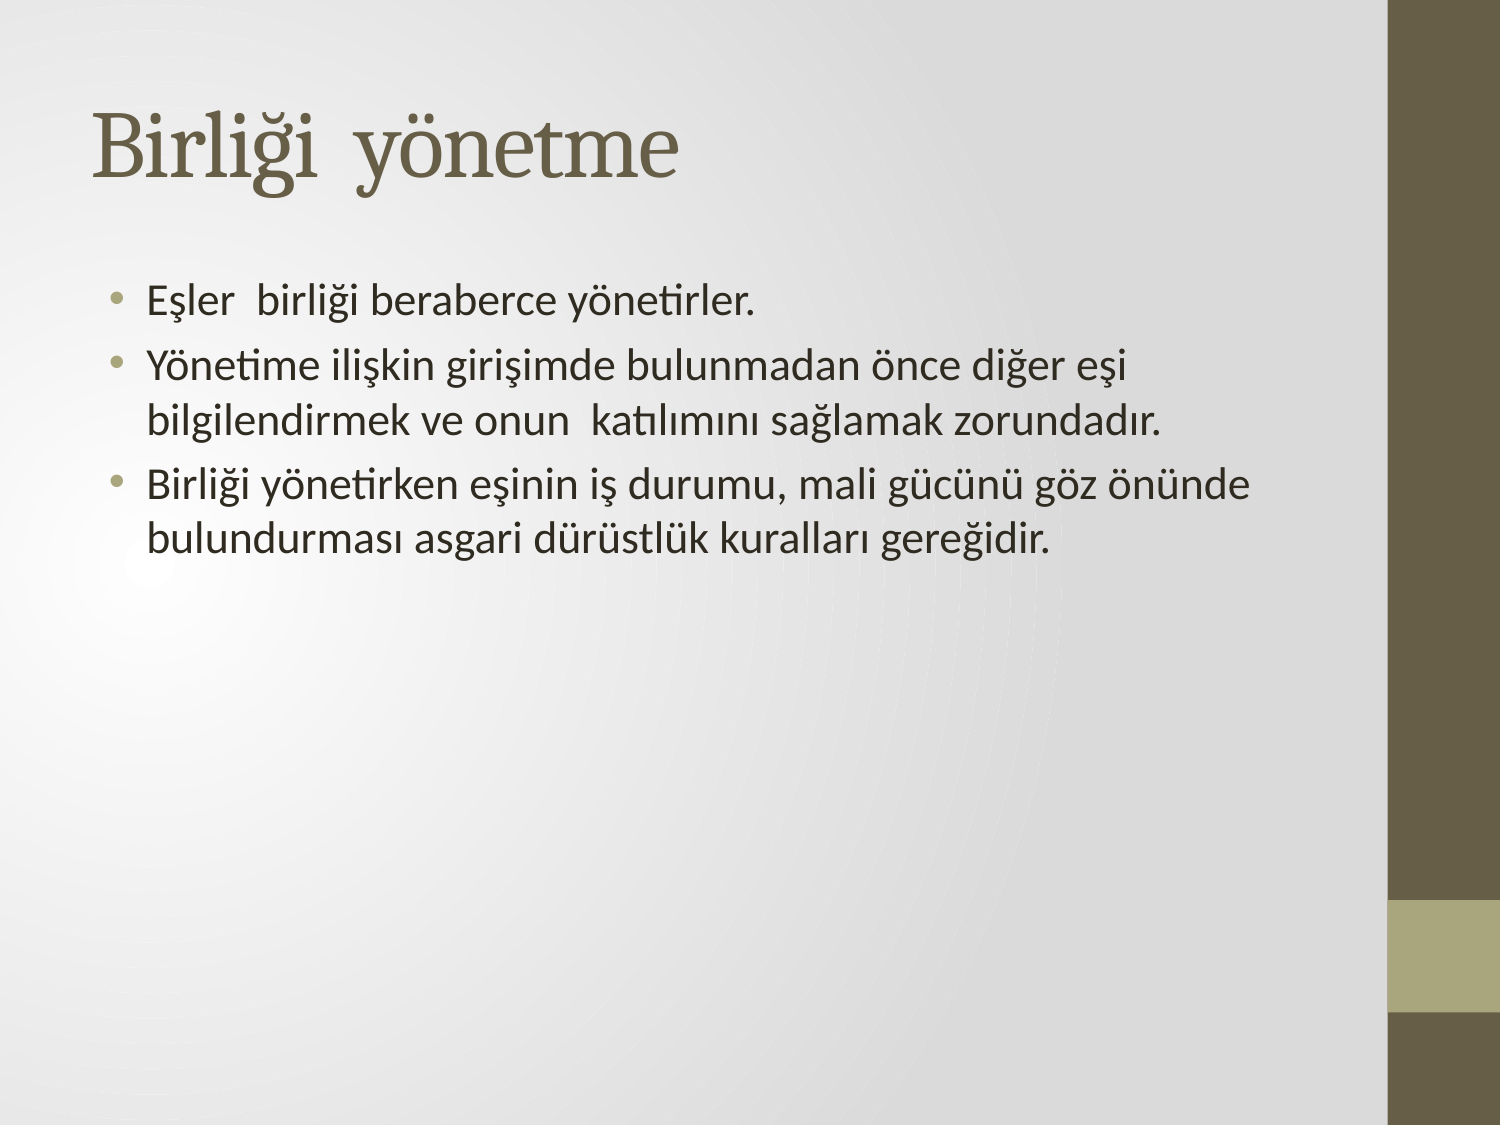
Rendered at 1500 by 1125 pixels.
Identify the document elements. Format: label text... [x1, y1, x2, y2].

list Eşler birliği beraberce yönetirler. Yönetime ilişkin girişimde bulunmadan önce diğer eşi bilgilendirmek ve onun katılımını sağlamak zorundadır. Birliği yönetirken eşinin iş durumu, mali gücünü göz önünde bulundurması asgari dürüstlük kuralları gereğidir. [75, 262, 1325, 1050]
title Birliği yönetme [75, 45, 1325, 233]
